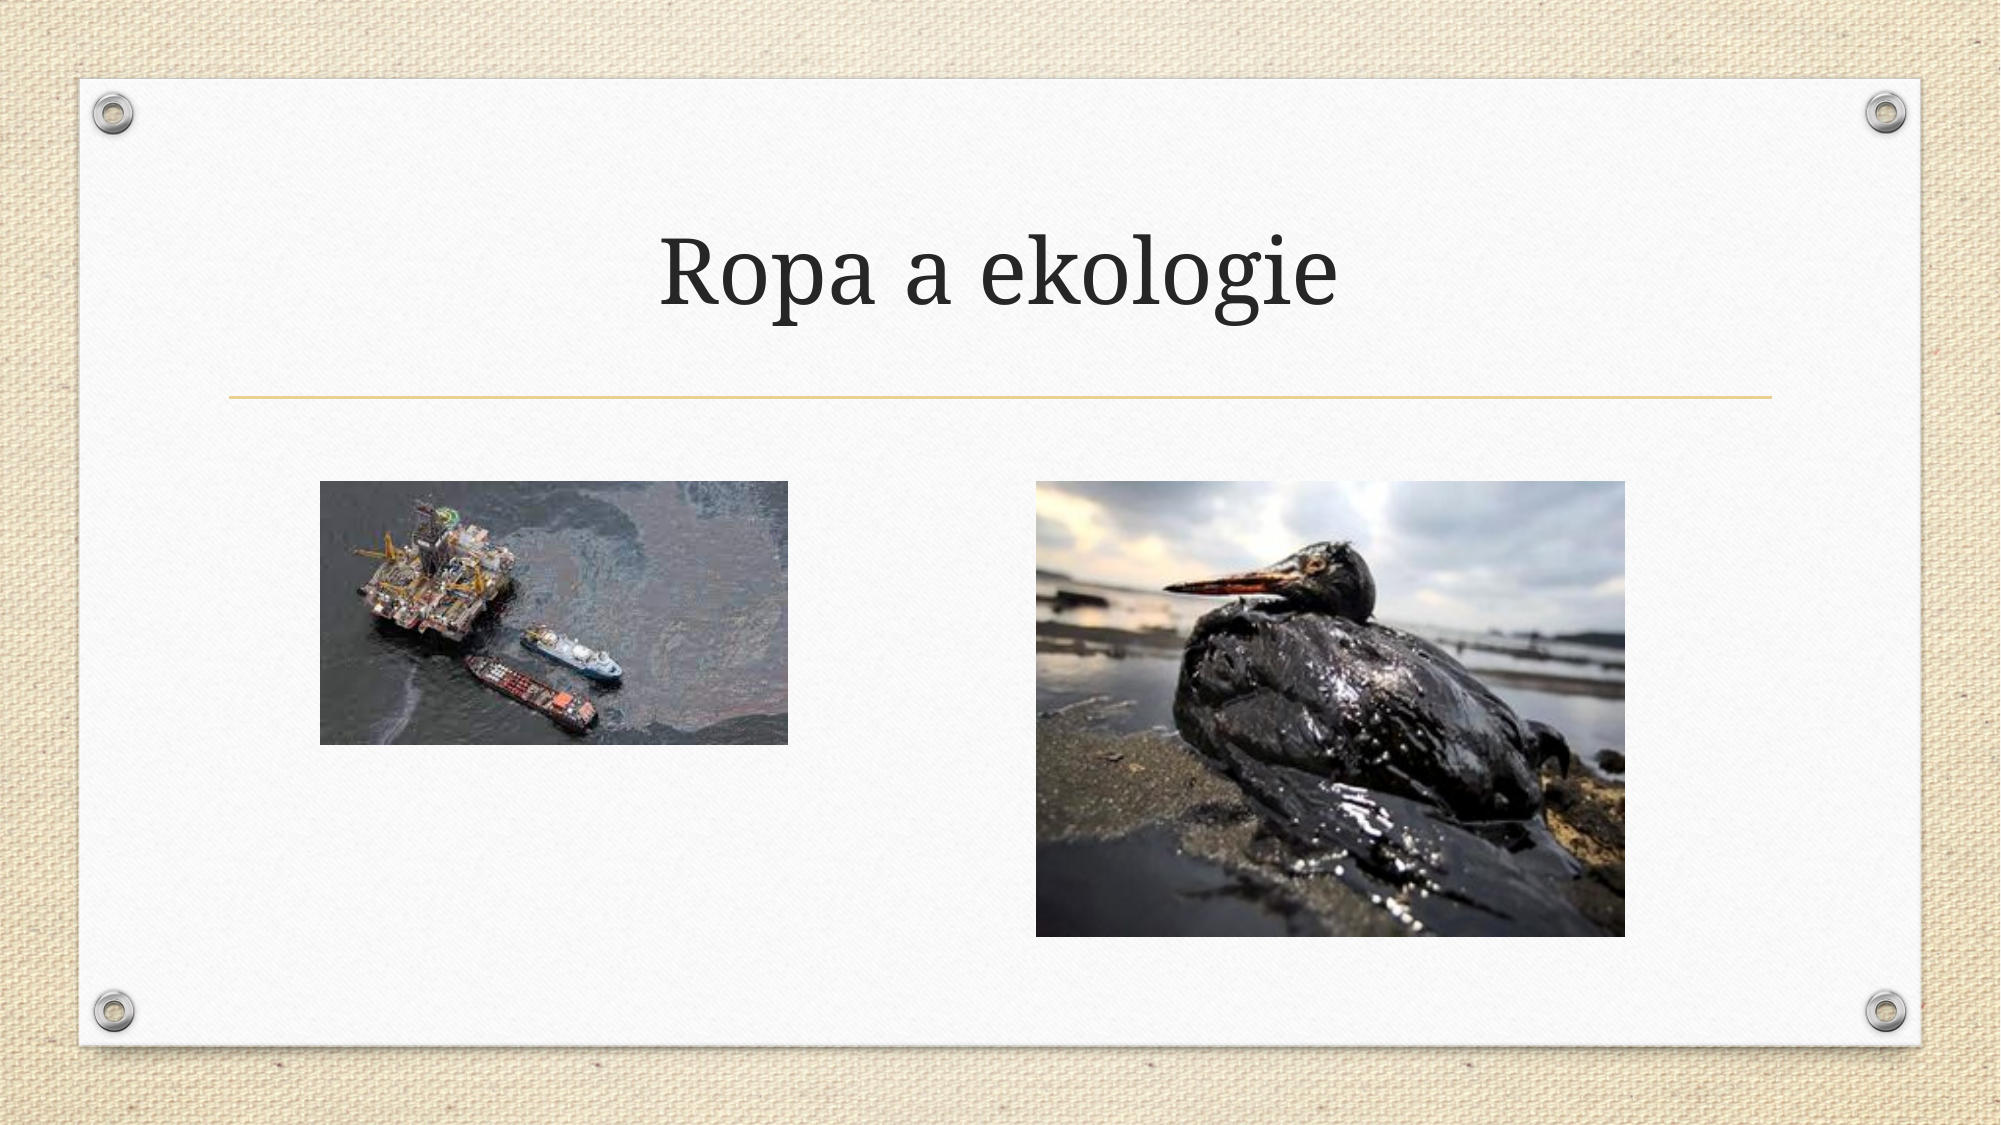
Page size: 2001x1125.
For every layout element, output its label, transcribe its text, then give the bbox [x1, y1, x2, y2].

picture [0, 0, 2001, 1125]
title Ropa a ekologie [212, 161, 1788, 375]
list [319, 481, 788, 745]
